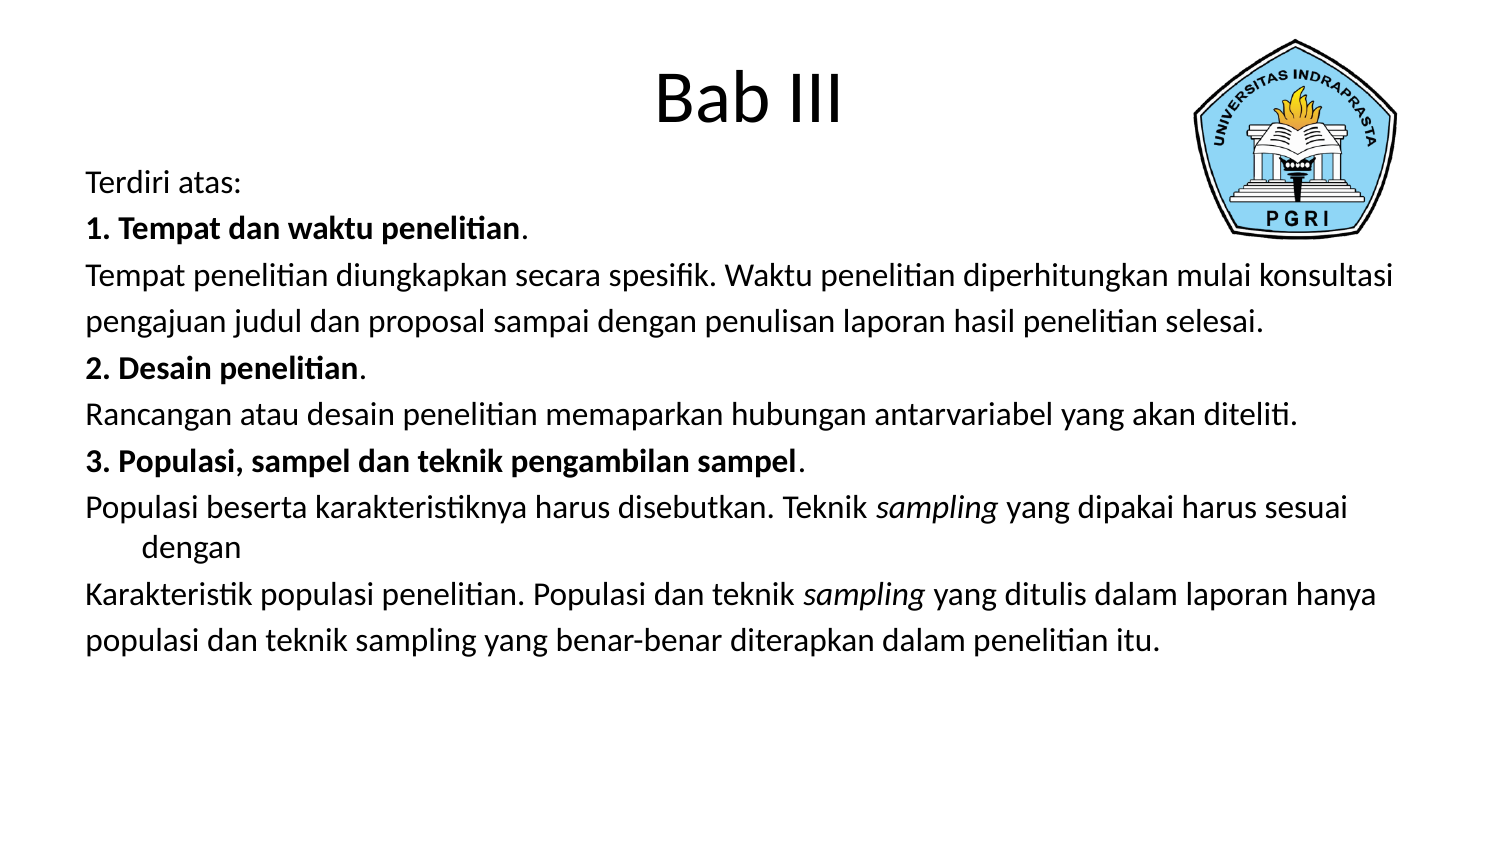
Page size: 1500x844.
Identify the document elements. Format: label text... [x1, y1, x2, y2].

picture [1139, 28, 1451, 250]
list Terdiri atas: 1. Tempat dan waktu penelitian. Tempat penelitian diungkapkan secara spesifik. Waktu penelitian diperhitungkan mulai konsultasi pengajuan judul dan proposal sampai dengan penulisan laporan hasil penelitian selesai. 2. Desain penelitian. Rancangan atau desain penelitian memaparkan hubungan antarvariabel yang akan diteliti. 3. Populasi, sampel dan teknik pengambilan sampel. Populasi beserta karakteristiknya harus disebutkan. Teknik sampling yang dipakai harus sesuai dengan Karakteristik populasi penelitian. Populasi dan teknik sampling yang ditulis dalam laporan hanya populasi dan teknik sampling yang benar-benar diterapkan dalam penelitian itu. [70, 152, 1421, 754]
title Bab III [75, 33, 1134, 152]
